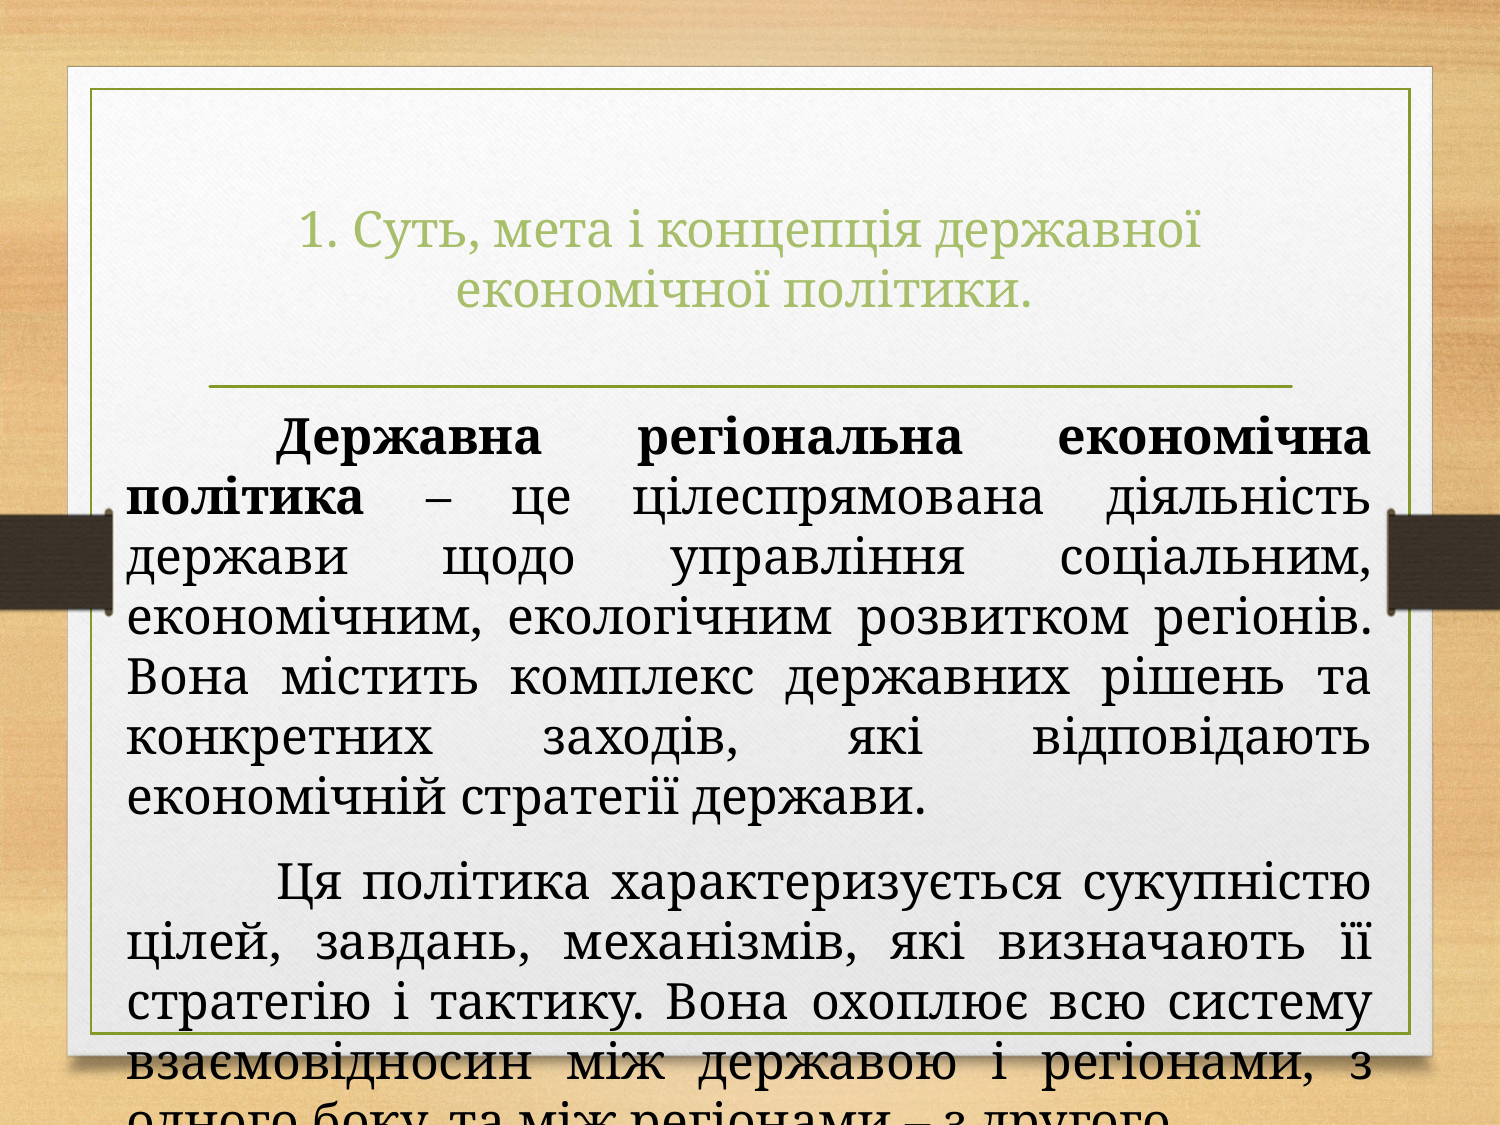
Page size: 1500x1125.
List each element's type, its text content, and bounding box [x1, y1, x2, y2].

text_box Державна регіональна економічна політика – це цілеспрямована діяльність держави щодо управління соціальним, економічним, екологічним розвитком регіонів. Вона містить комплекс державних рішень та конкретних заходів, які відповідають економічній стратегії держави. Ця політика характеризується сукупністю цілей, завдань, механізмів, які визначають її стратегію і тактику. Вона охоплює всю систему взаємовідносин між державою і регіонами, з одного боку, та між регіонами – з другого. [112, 397, 1388, 1125]
title 1. Суть, мета і концепція державної економічної політики. [193, 150, 1309, 365]
picture [0, 0, 1500, 1125]
